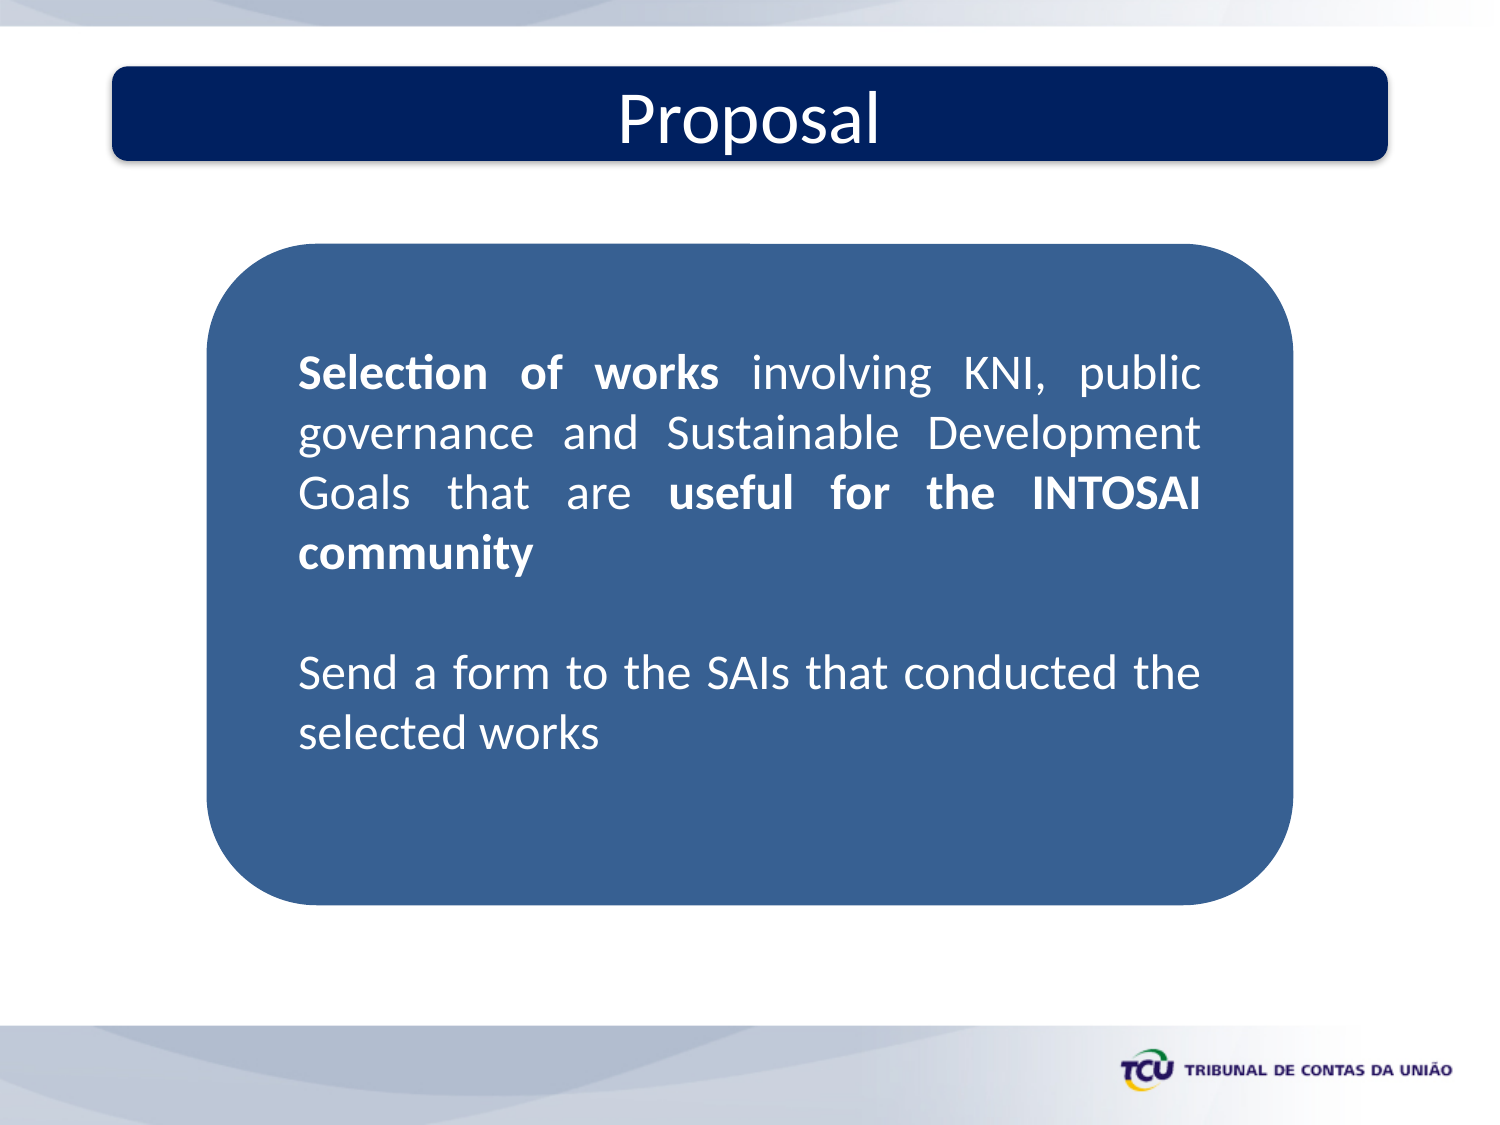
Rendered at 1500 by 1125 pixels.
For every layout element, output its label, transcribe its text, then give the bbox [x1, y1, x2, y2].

picture [0, 0, 1500, 1125]
text_box Selection of works involving KNI, public governance and Sustainable Development Goals that are useful for the INTOSAI community Send a form to the SAIs that conducted the selected works [283, 332, 1217, 817]
text_box Proposal [112, 66, 1388, 161]
text_box [204, 241, 1296, 908]
